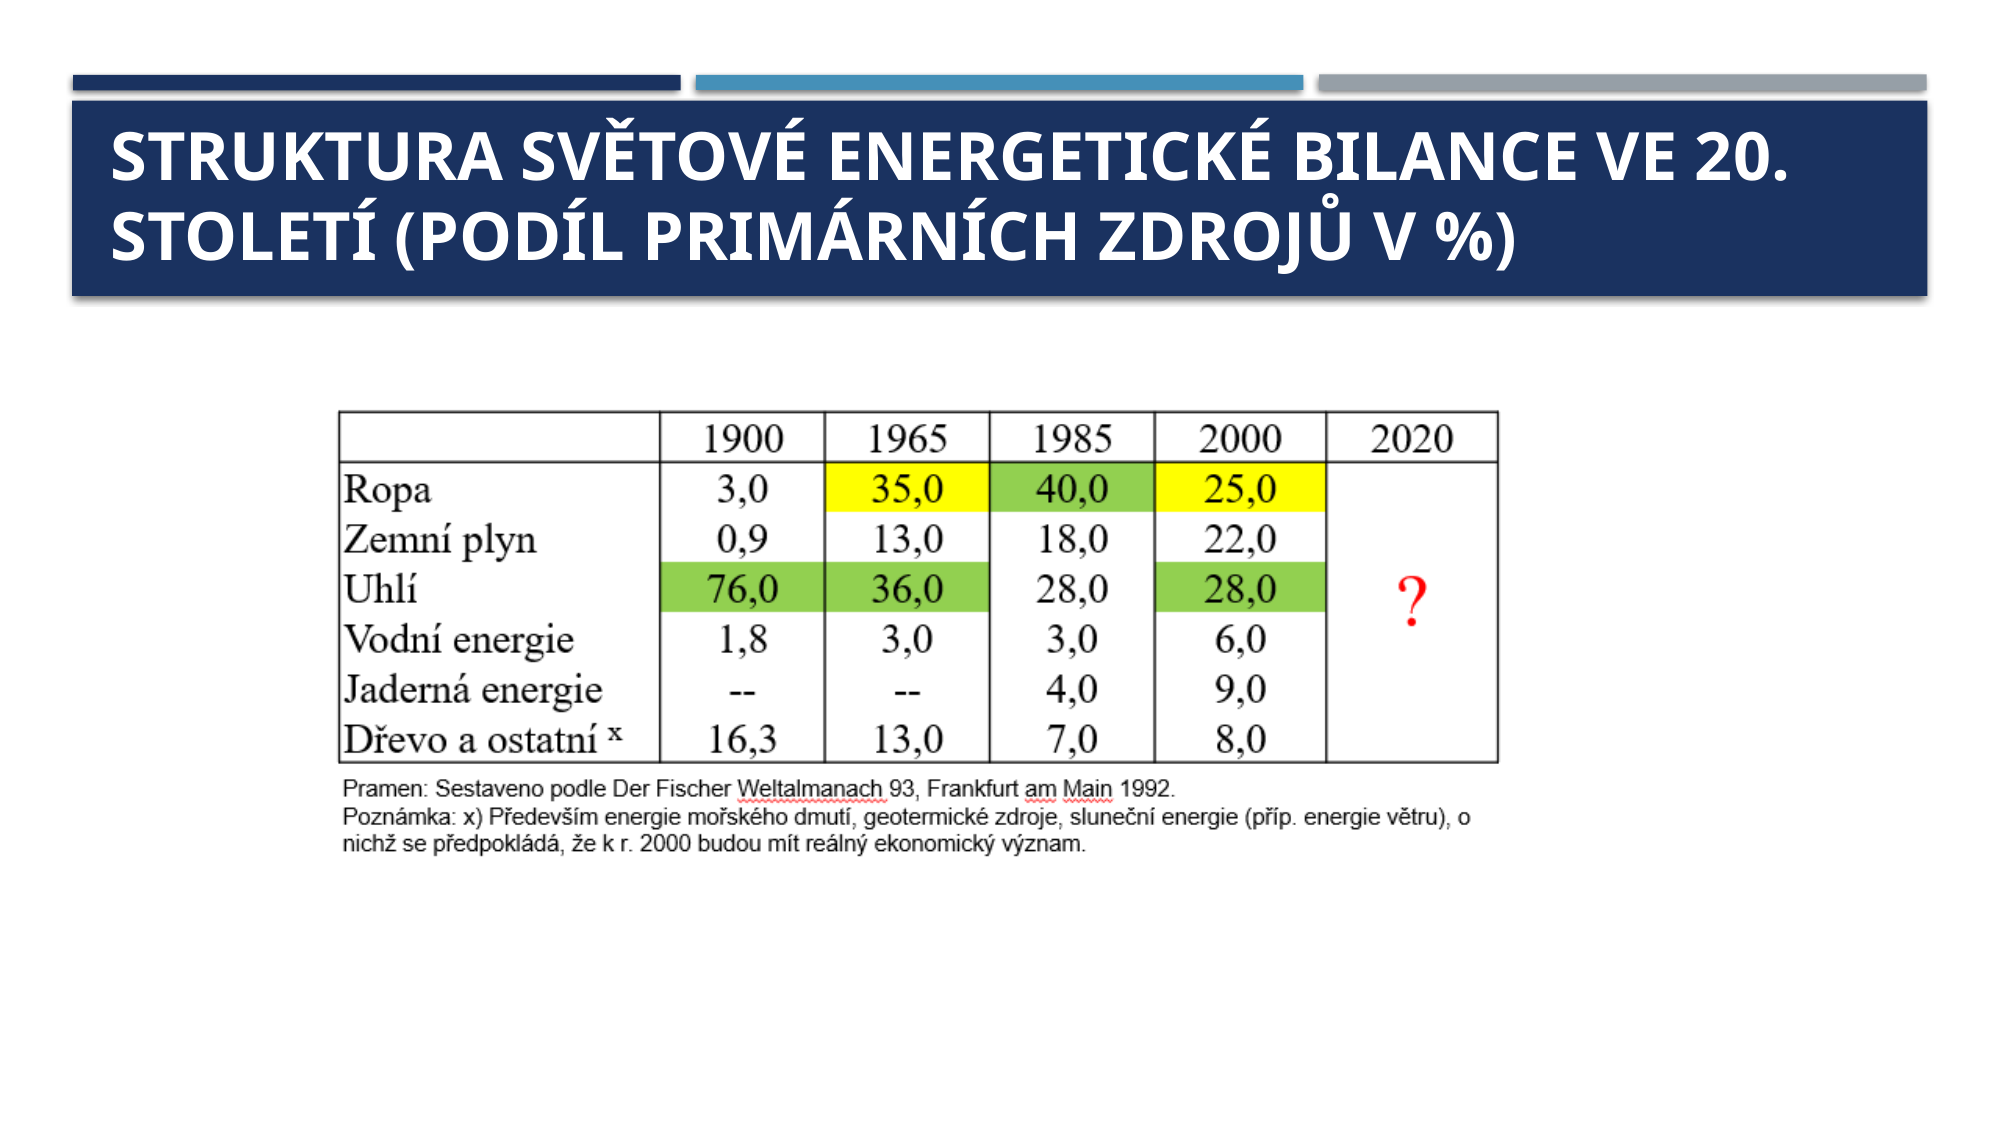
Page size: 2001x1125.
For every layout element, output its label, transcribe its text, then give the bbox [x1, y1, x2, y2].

title Struktura světové energetické bilance ve 20. století (podíl primárních zdrojů v %) [95, 115, 1905, 282]
picture [308, 386, 1560, 923]
